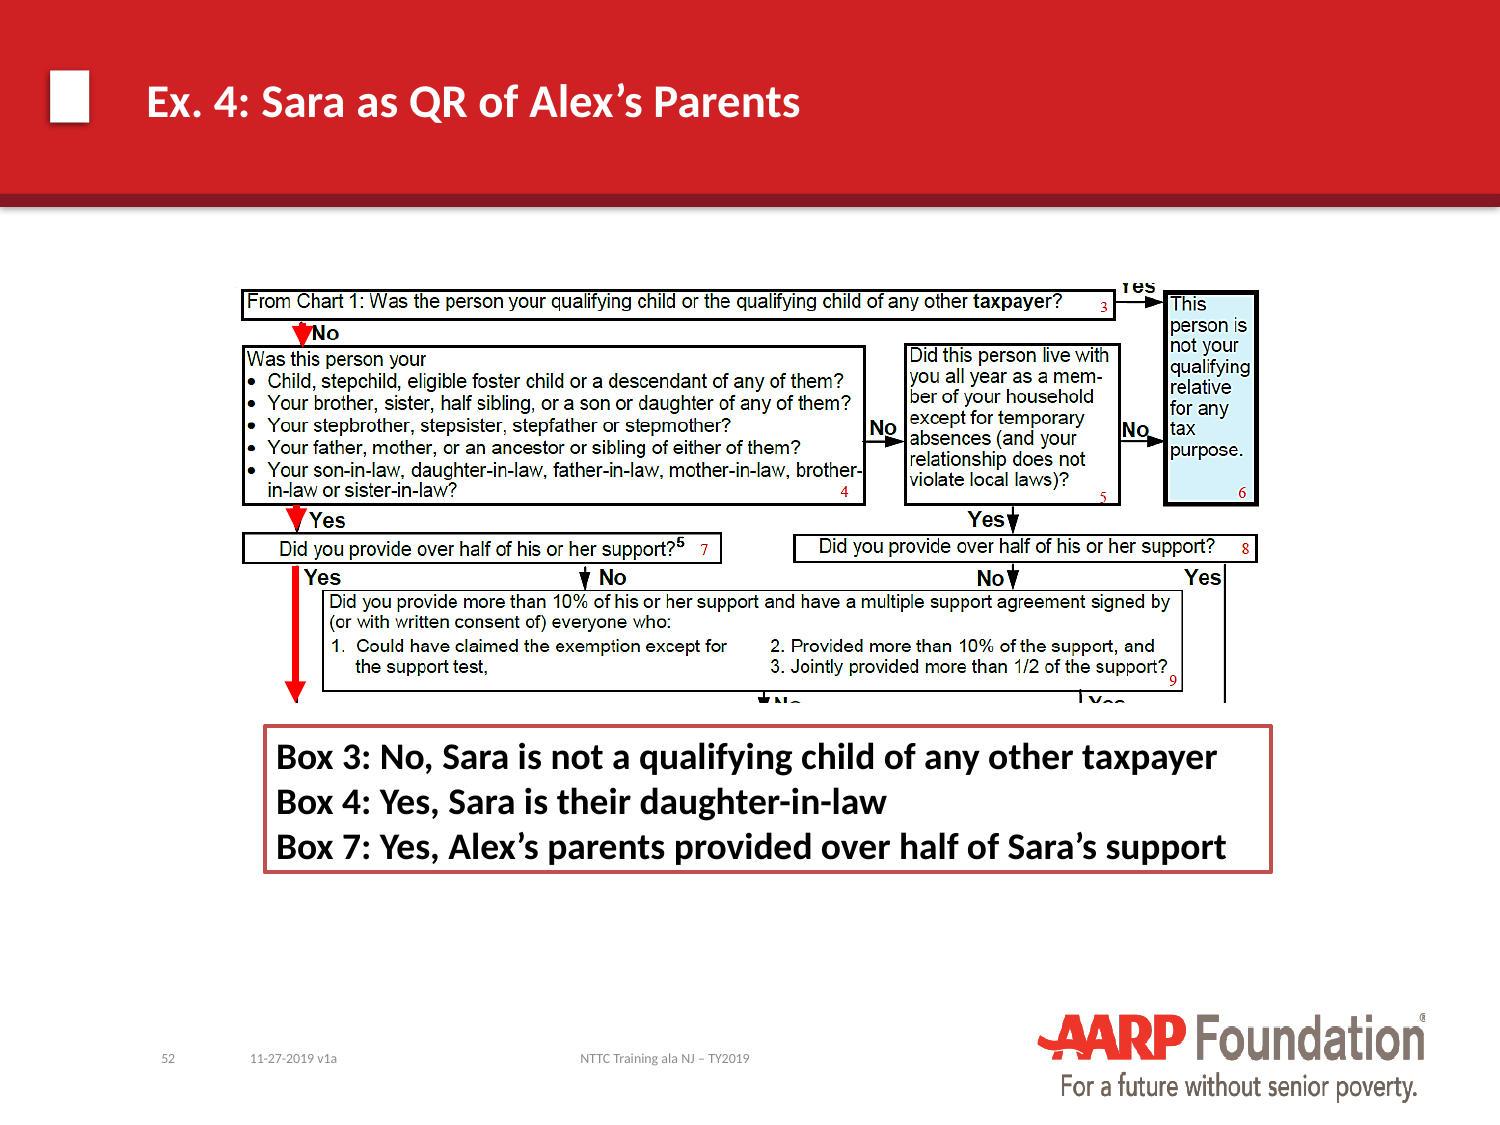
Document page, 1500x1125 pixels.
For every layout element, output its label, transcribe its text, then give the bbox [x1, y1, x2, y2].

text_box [234, 283, 1263, 704]
footer NTTC Training ala NJ – TY2019 [427, 1027, 903, 1088]
text_box Box 3: No, Sara is not a qualifying child of any other taxpayer Box 4: Yes, Sara is their daughter-in-law Box 7: Yes, Alex’s parents provided over half of Sara’s support [263, 724, 1273, 874]
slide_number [234, 1027, 399, 1088]
slide_number 52 [75, 1027, 191, 1088]
title Ex. 4: Sara as QR of Alex’s Parents [131, 4, 1331, 193]
